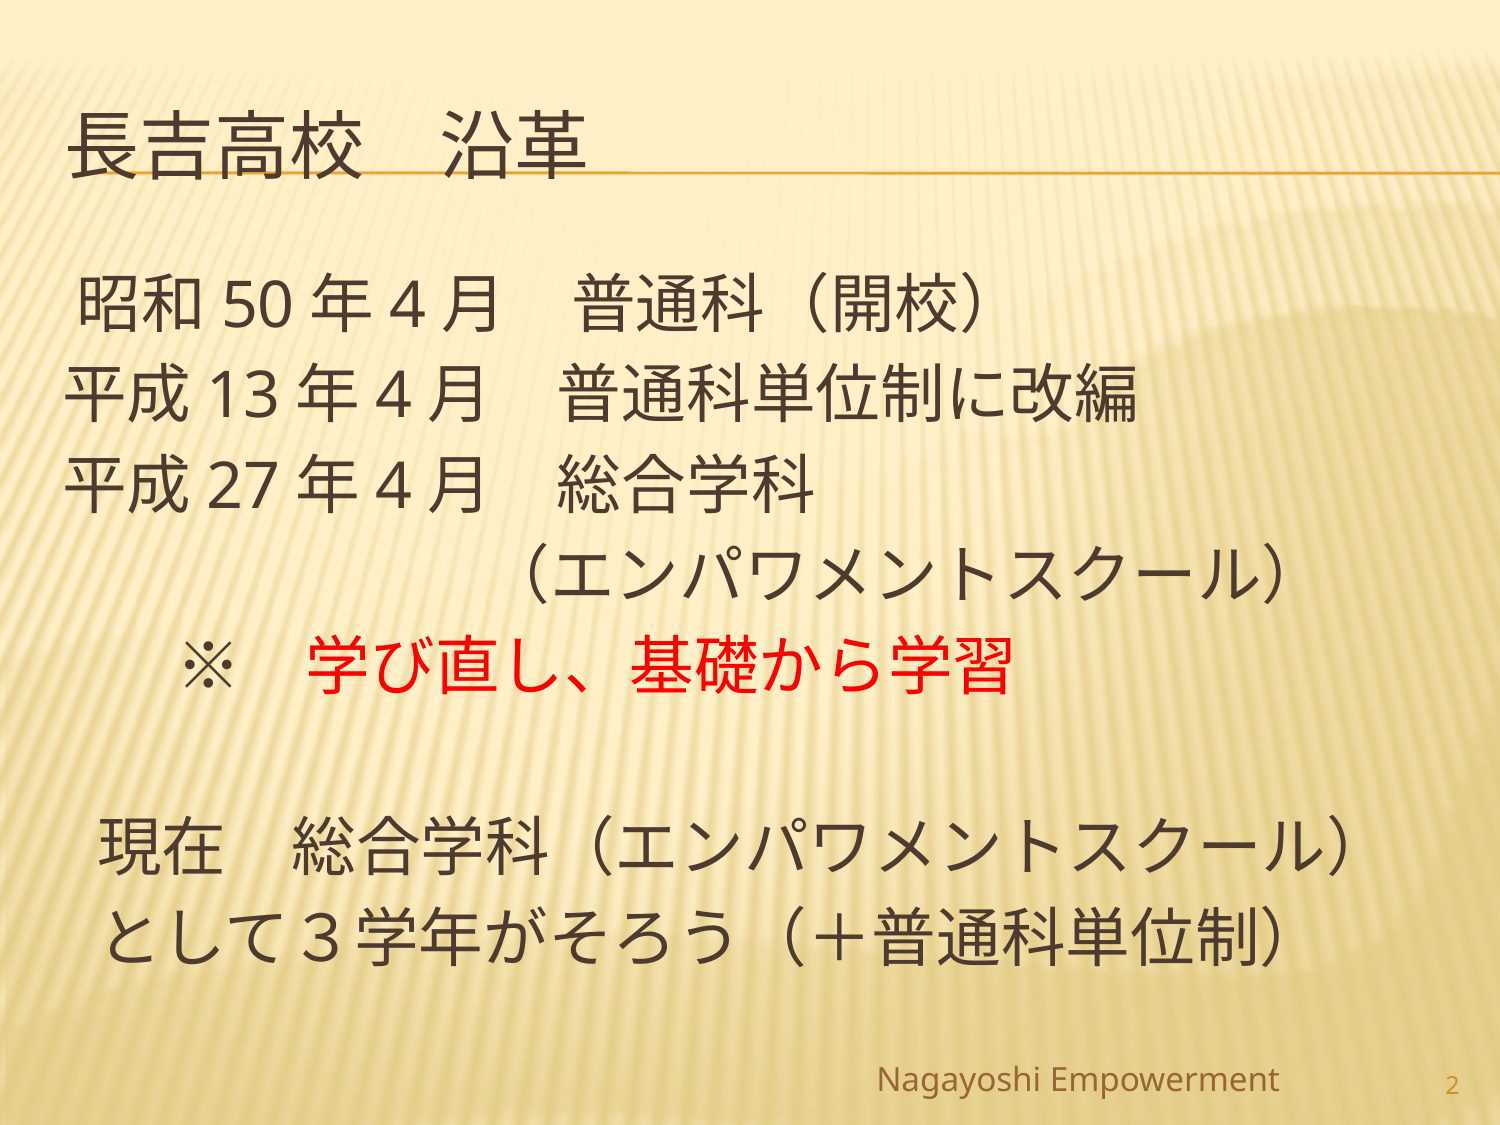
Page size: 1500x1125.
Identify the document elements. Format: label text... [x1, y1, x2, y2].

title 長吉高校 沿革 [50, 75, 1475, 213]
slide_number 2 [1350, 1061, 1475, 1103]
list 昭和50年4月 普通科（開校） 平成13年4月 普通科単位制に改編 平成27年4月 総合学科 （エンパワメントスクール） ※ 学び直し、基礎から学習 現在 総合学科（エンパワメントスクール） として３学年がそろう（＋普通科単位制） [17, 254, 1475, 988]
